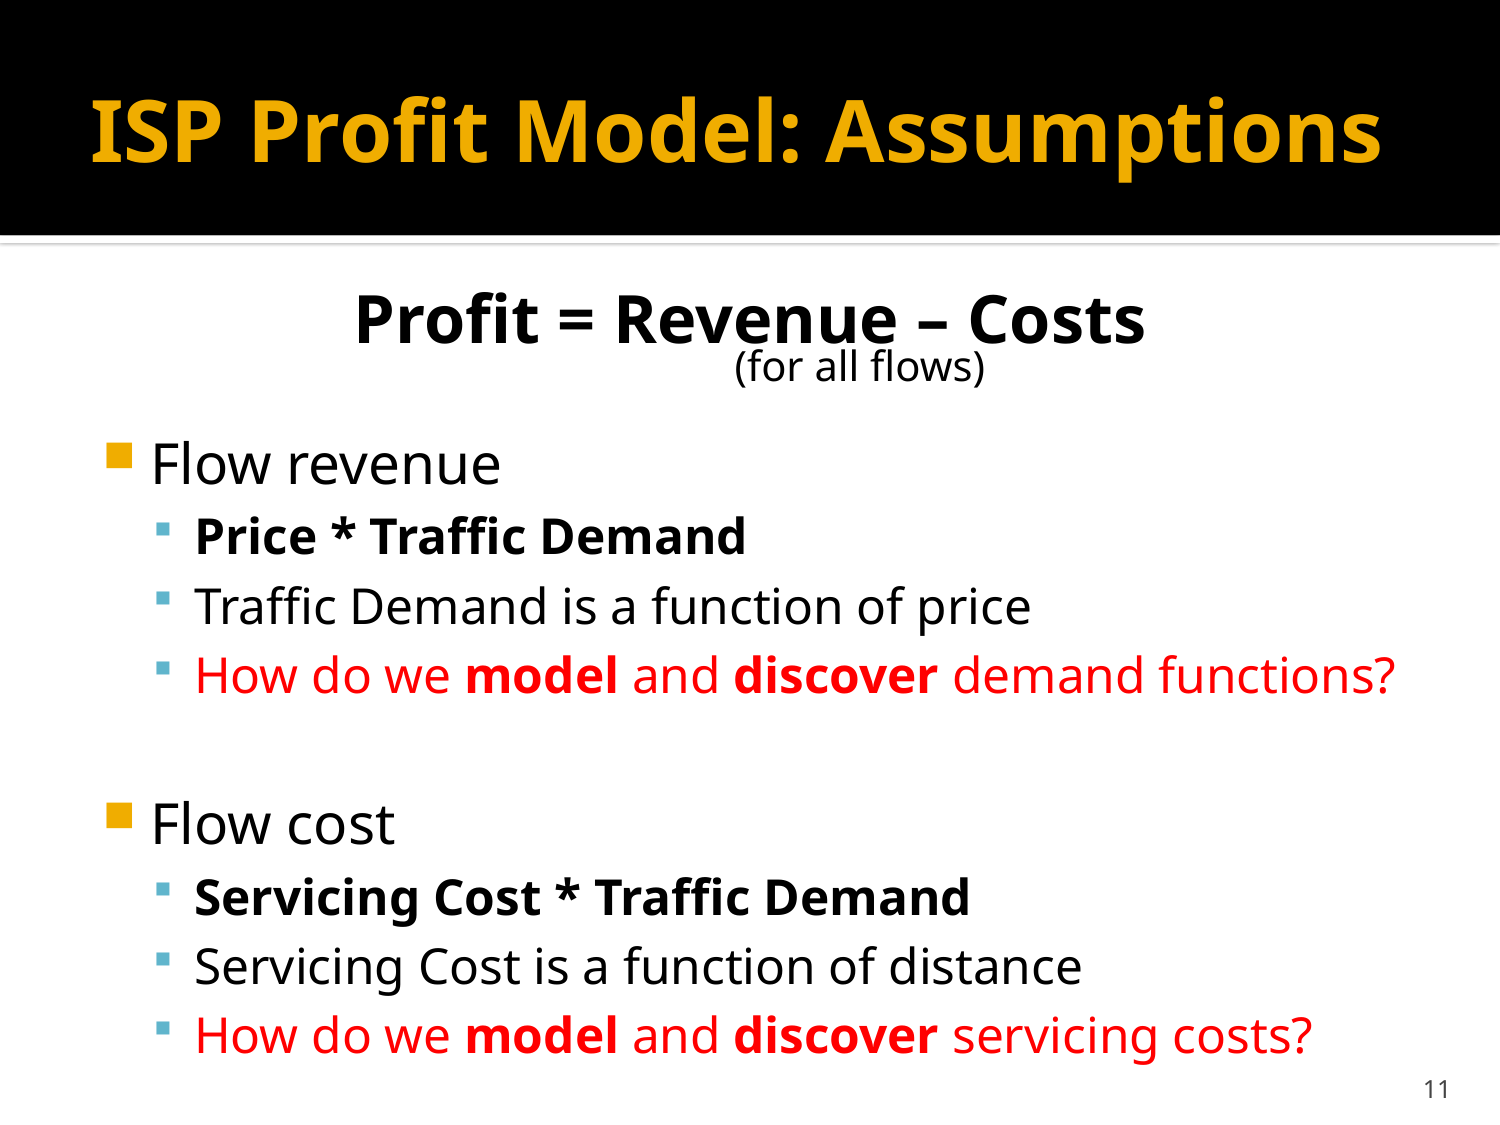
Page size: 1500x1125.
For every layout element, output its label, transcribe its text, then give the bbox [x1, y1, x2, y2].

slide_number 11 [1345, 1062, 1467, 1108]
text_box Profit = Revenue – Costs [12, 269, 1488, 365]
text_box (for all flows) [719, 332, 1001, 398]
list Flow revenue Price * Traffic Demand Traffic Demand is a function of price How do we model and discover demand functions? Flow cost Servicing Cost * Traffic Demand Servicing Cost is a function of distance How do we model and discover servicing costs? [75, 412, 1425, 1100]
title ISP Profit Model: Assumptions [75, 25, 1425, 231]
